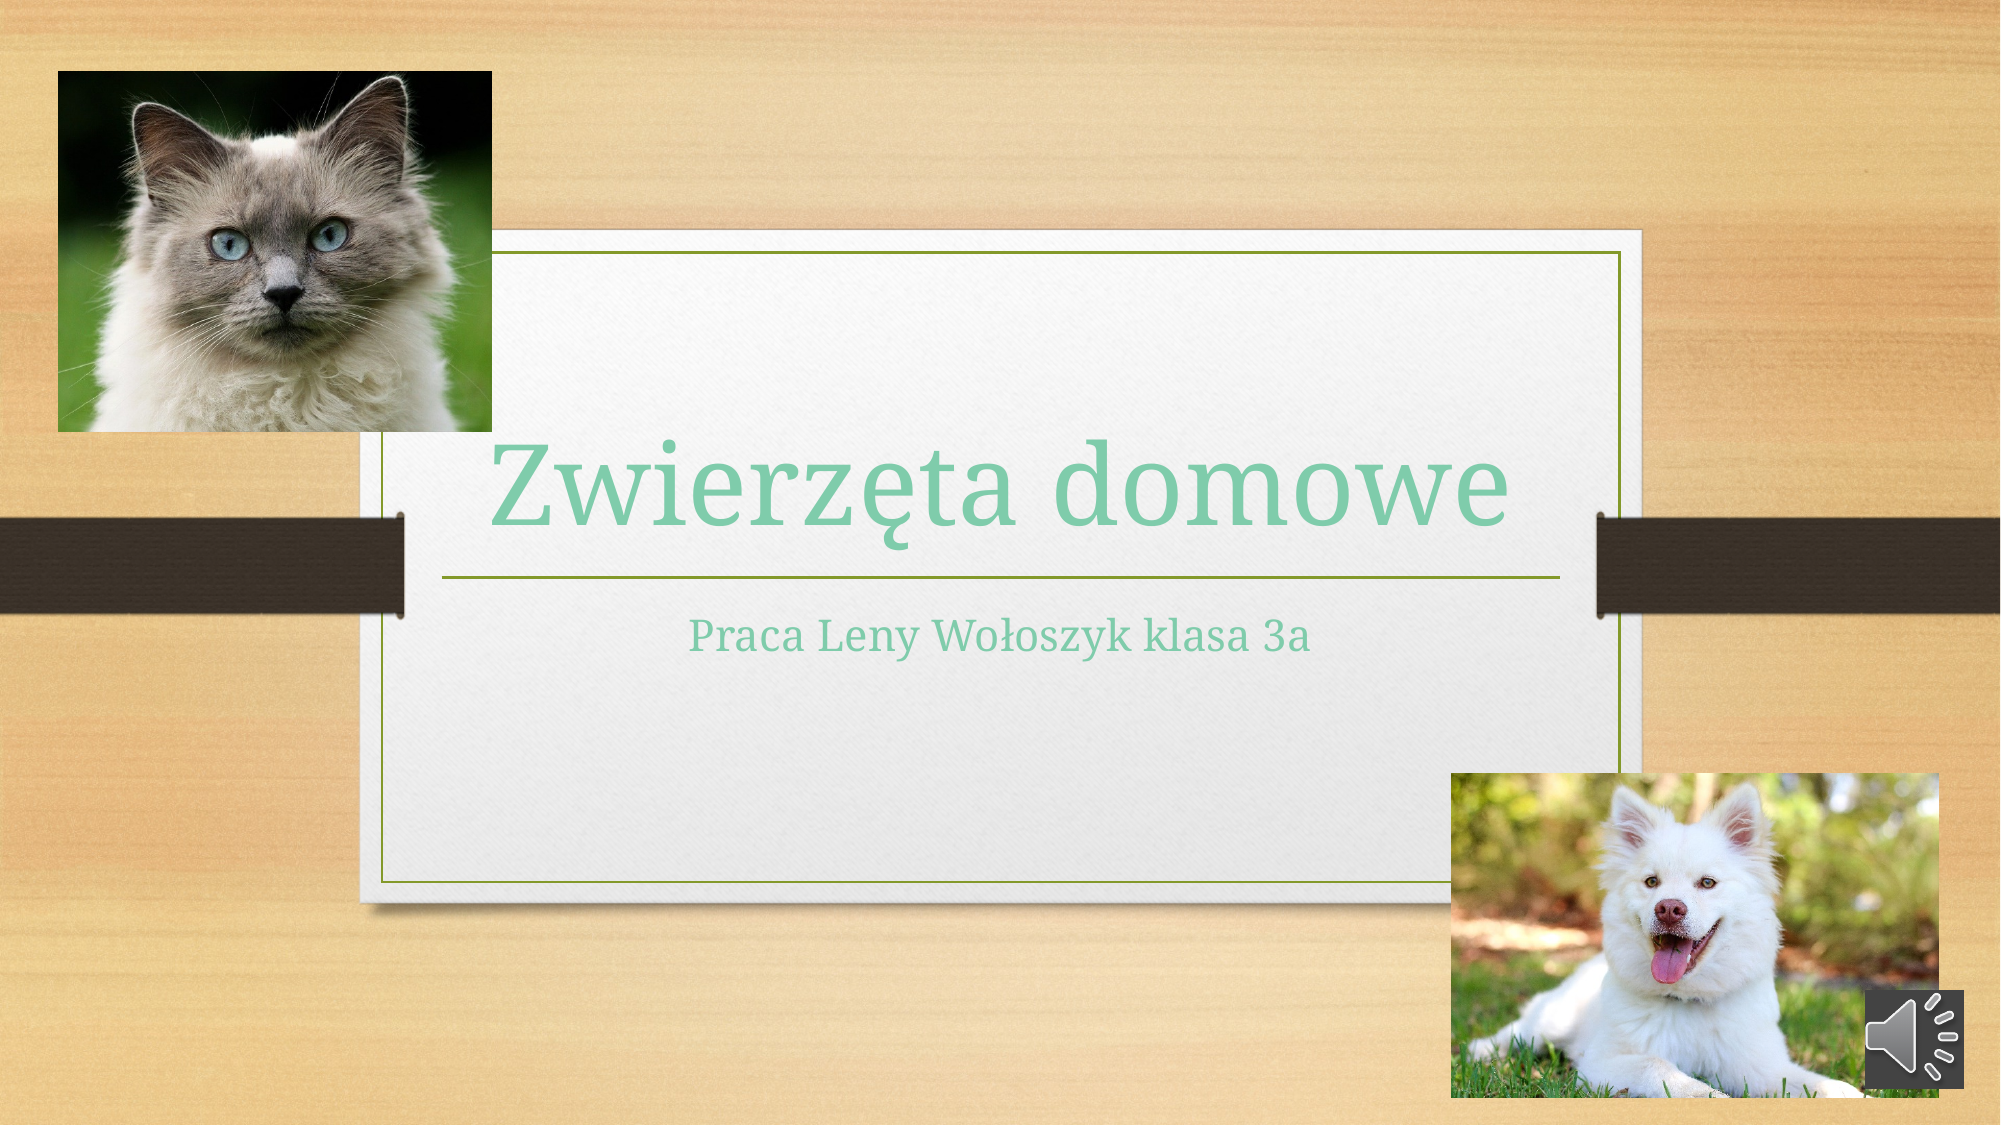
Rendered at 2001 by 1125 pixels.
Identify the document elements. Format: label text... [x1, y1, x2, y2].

title Zwierzęta domowe [441, 306, 1560, 556]
subtitle Praca Leny Wołoszyk klasa 3a [441, 600, 1560, 817]
picture [0, 0, 2001, 1125]
